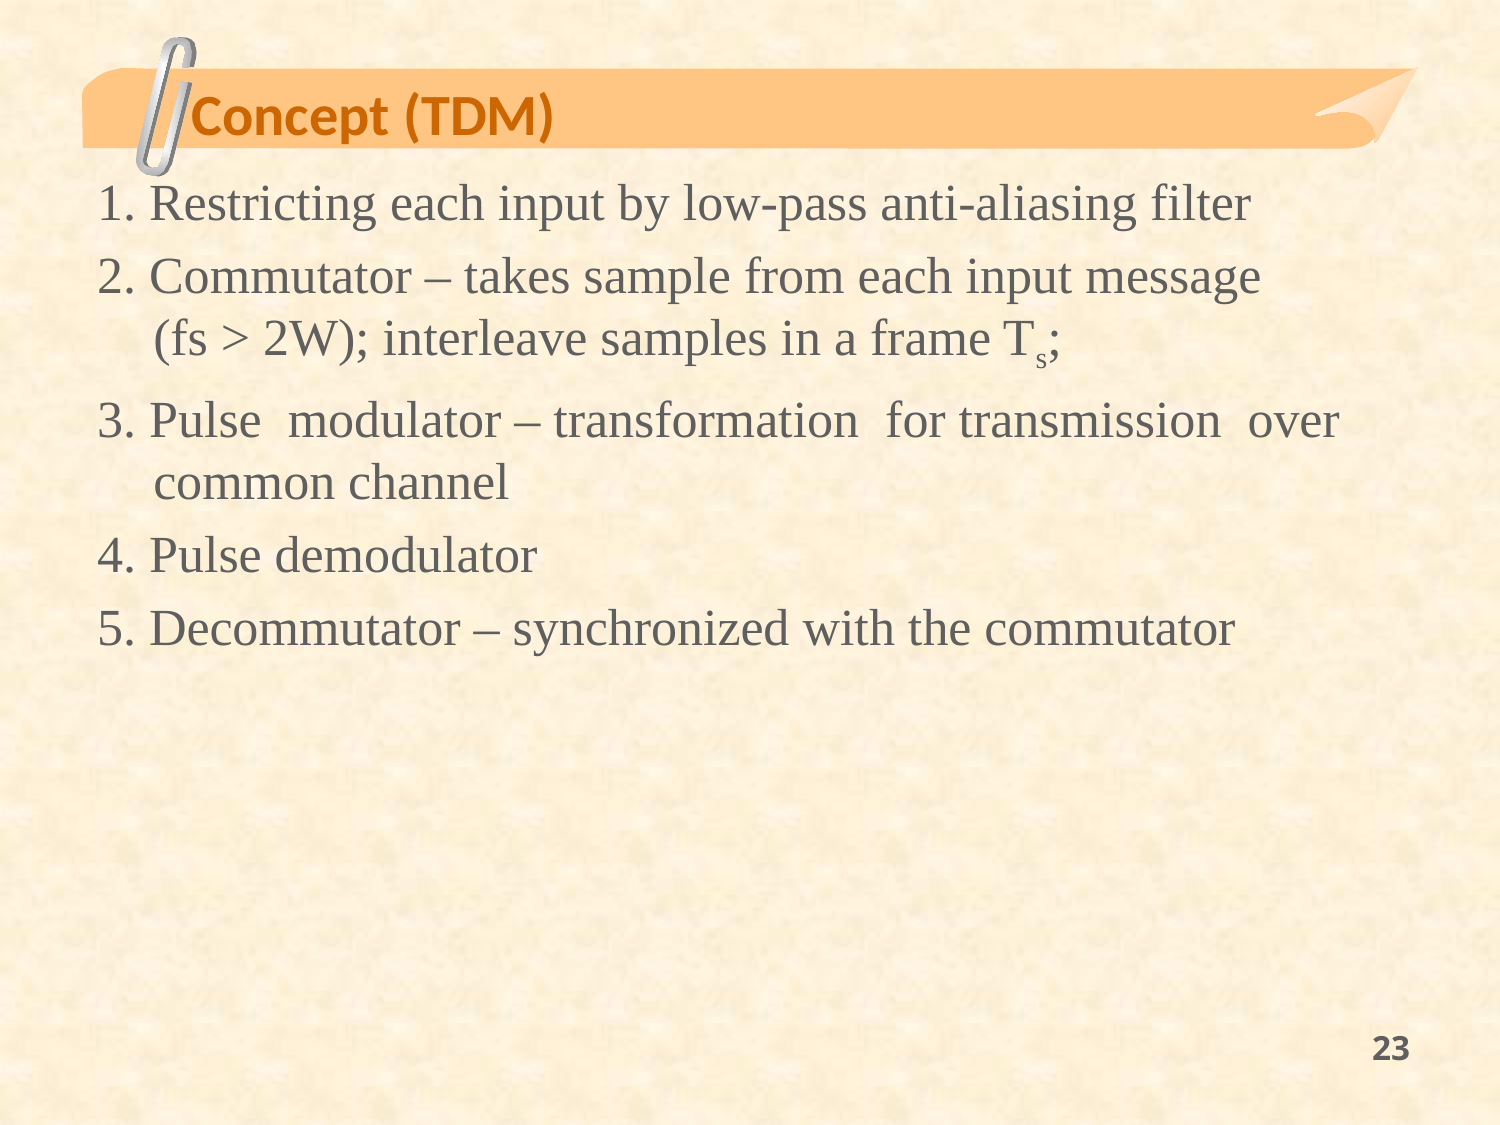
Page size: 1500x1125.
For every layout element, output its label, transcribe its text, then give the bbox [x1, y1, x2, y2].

title Concept (TDM) [176, 74, 1415, 149]
picture [0, 0, 1500, 1125]
list 1. Restricting each input by low-pass anti-aliasing filter 2. Commutator – takes sample from each input message (fs > 2W); interleave samples in a frame Ts; 3. Pulse modulator – transformation for transmission over common channel 4. Pulse demodulator 5. Decommutator – synchronized with the commutator [82, 160, 1425, 1005]
slide_number 23 [1074, 1019, 1426, 1098]
